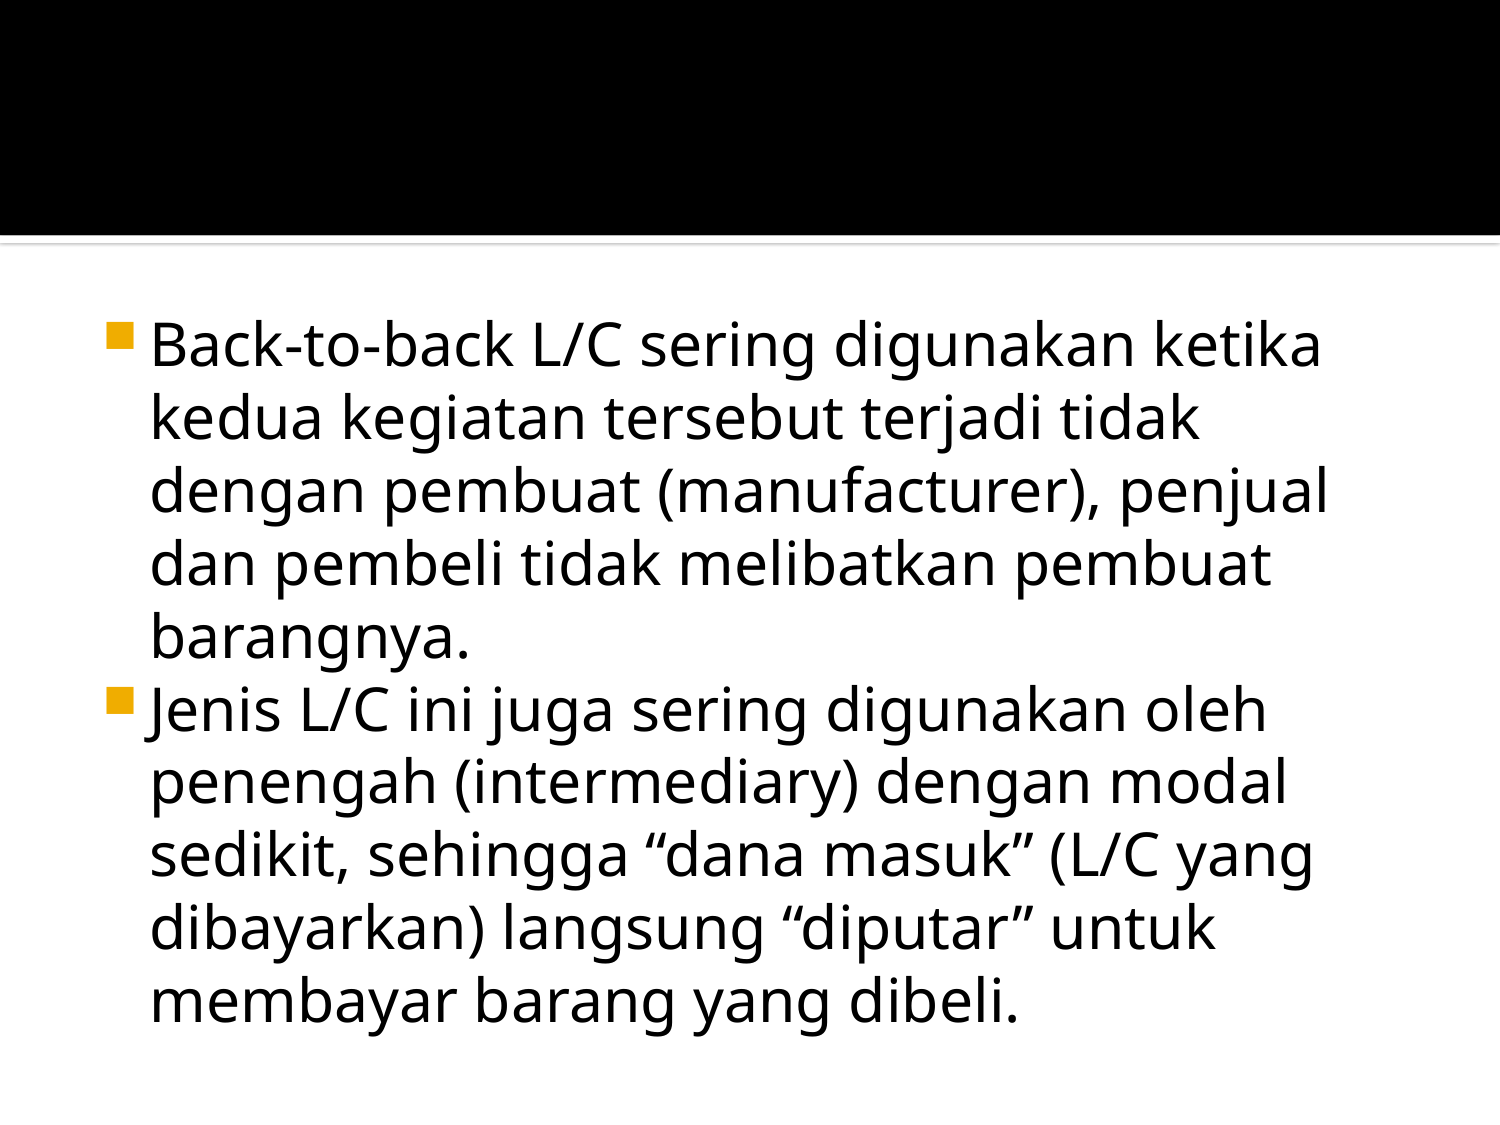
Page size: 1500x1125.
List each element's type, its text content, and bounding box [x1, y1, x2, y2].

list Back-to-back L/C sering digunakan ketika kedua kegiatan tersebut terjadi tidak dengan pembuat (manufacturer), penjual dan pembeli tidak melibatkan pembuat barangnya. Jenis L/C ini juga sering digunakan oleh penengah (intermediary) dengan modal sedikit, sehingga “dana masuk” (L/C yang dibayarkan) langsung “diputar” untuk membayar barang yang dibeli. [75, 291, 1425, 1050]
